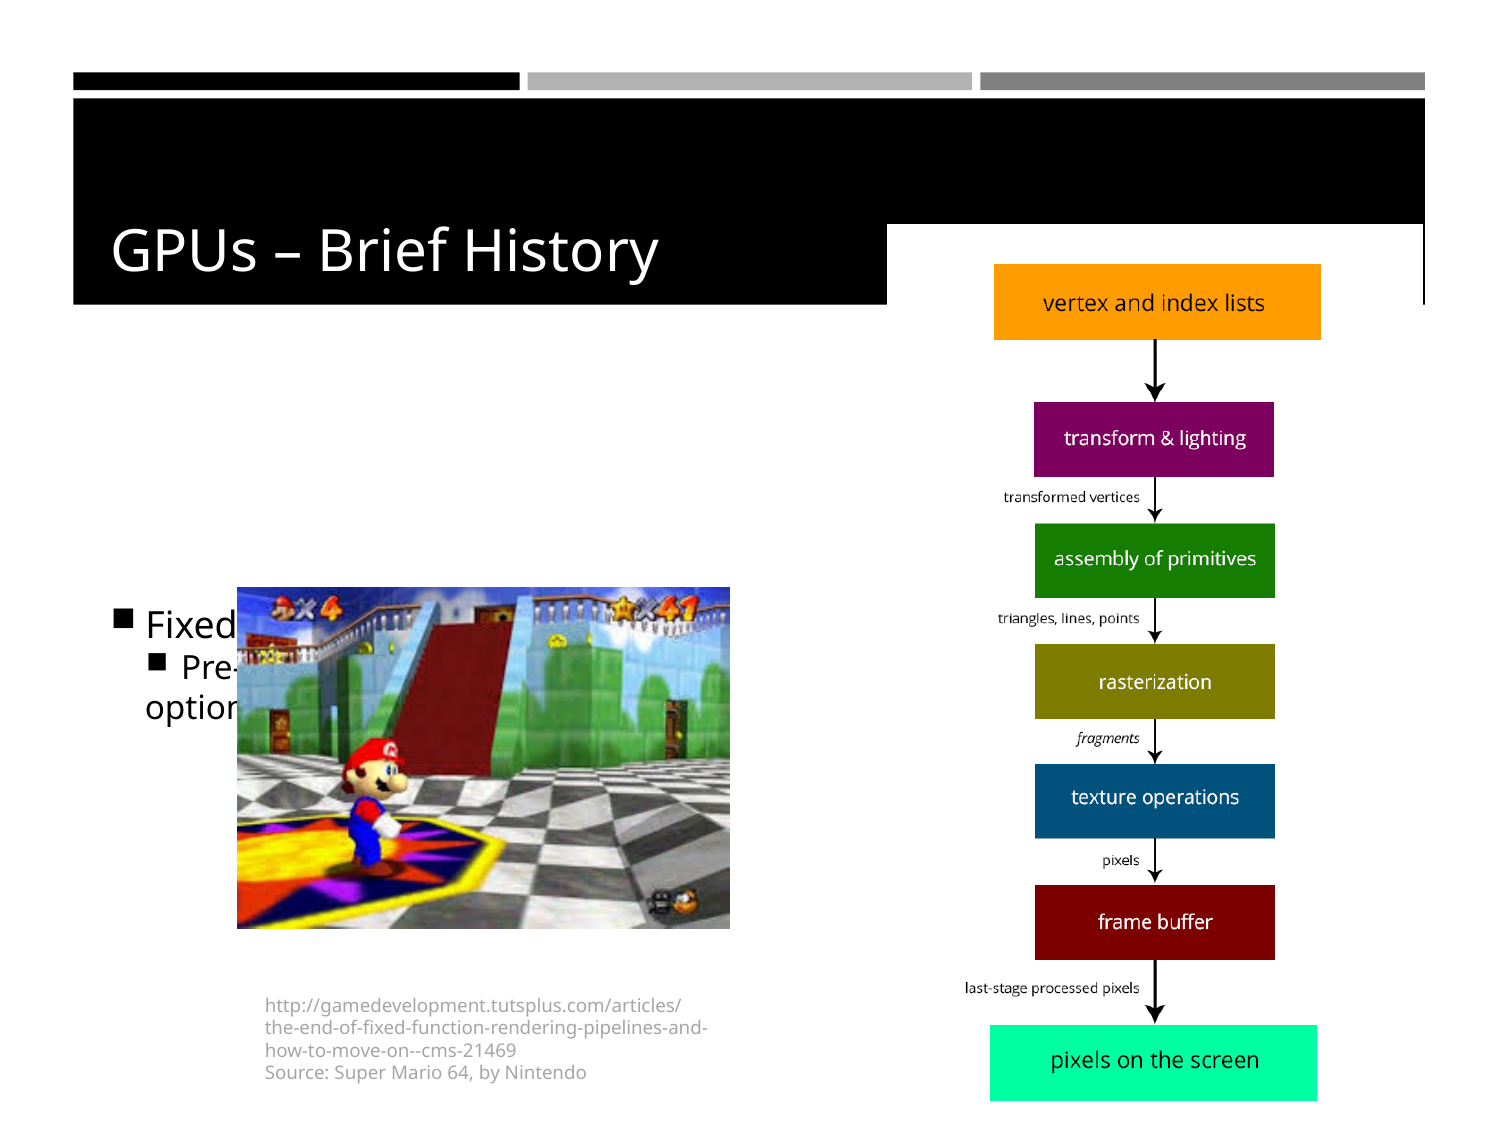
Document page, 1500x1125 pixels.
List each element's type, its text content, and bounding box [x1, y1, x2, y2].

text_box Fixed-function pipelines Pre-set functions, limited options [95, 365, 882, 962]
picture [887, 224, 1423, 1125]
picture [237, 586, 730, 930]
text_box GPUs – Brief History [95, 112, 1406, 291]
text_box http://gamedevelopment.tutsplus.com/articles/the-end-of-fixed-function-rendering-pipelines-and-how-to-move-on--cms-21469 Source: Super Mario 64, by Nintendo [249, 985, 724, 1091]
